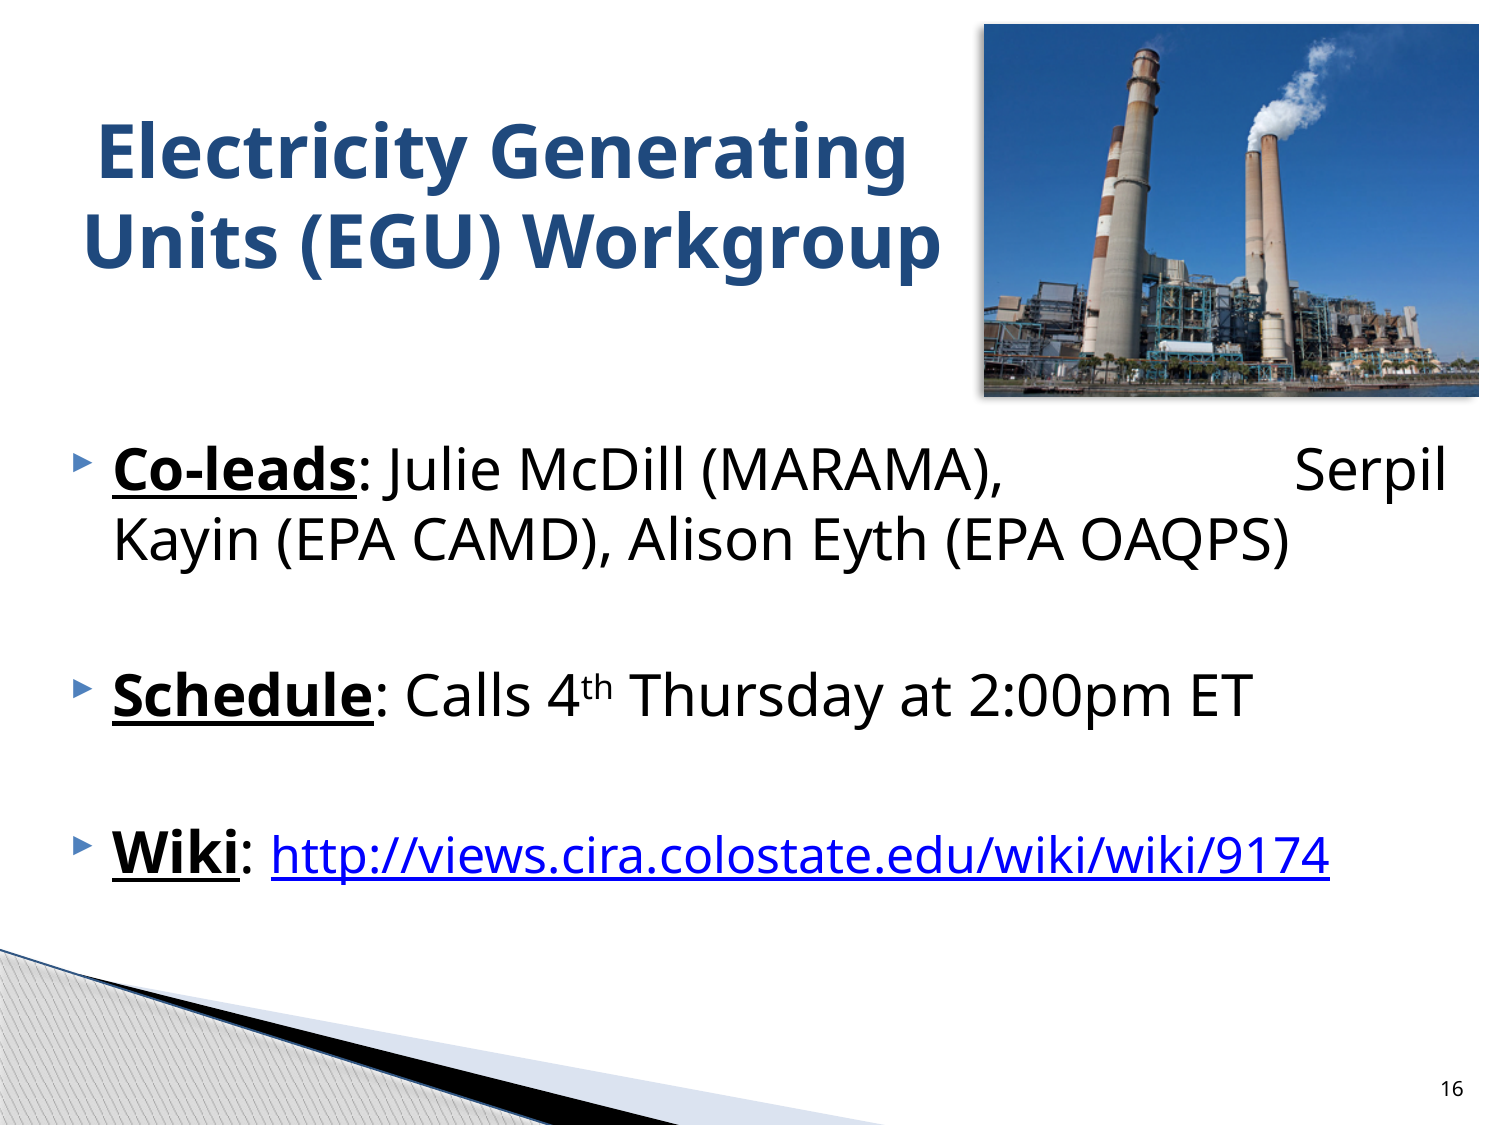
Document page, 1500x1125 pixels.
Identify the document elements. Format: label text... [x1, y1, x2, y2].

slide_number 16 [1418, 1051, 1479, 1112]
picture [984, 24, 1479, 397]
title Electricity Generating Units (EGU) Workgroup [62, 99, 963, 288]
list Co-leads: Julie McDill (MARAMA), Serpil Kayin (EPA CAMD), Alison Eyth (EPA OAQPS) Schedule: Calls 4th Thursday at 2:00pm ET Wiki: http://views.cira.colostate.edu/wiki/wiki/9174 [37, 425, 1479, 1022]
